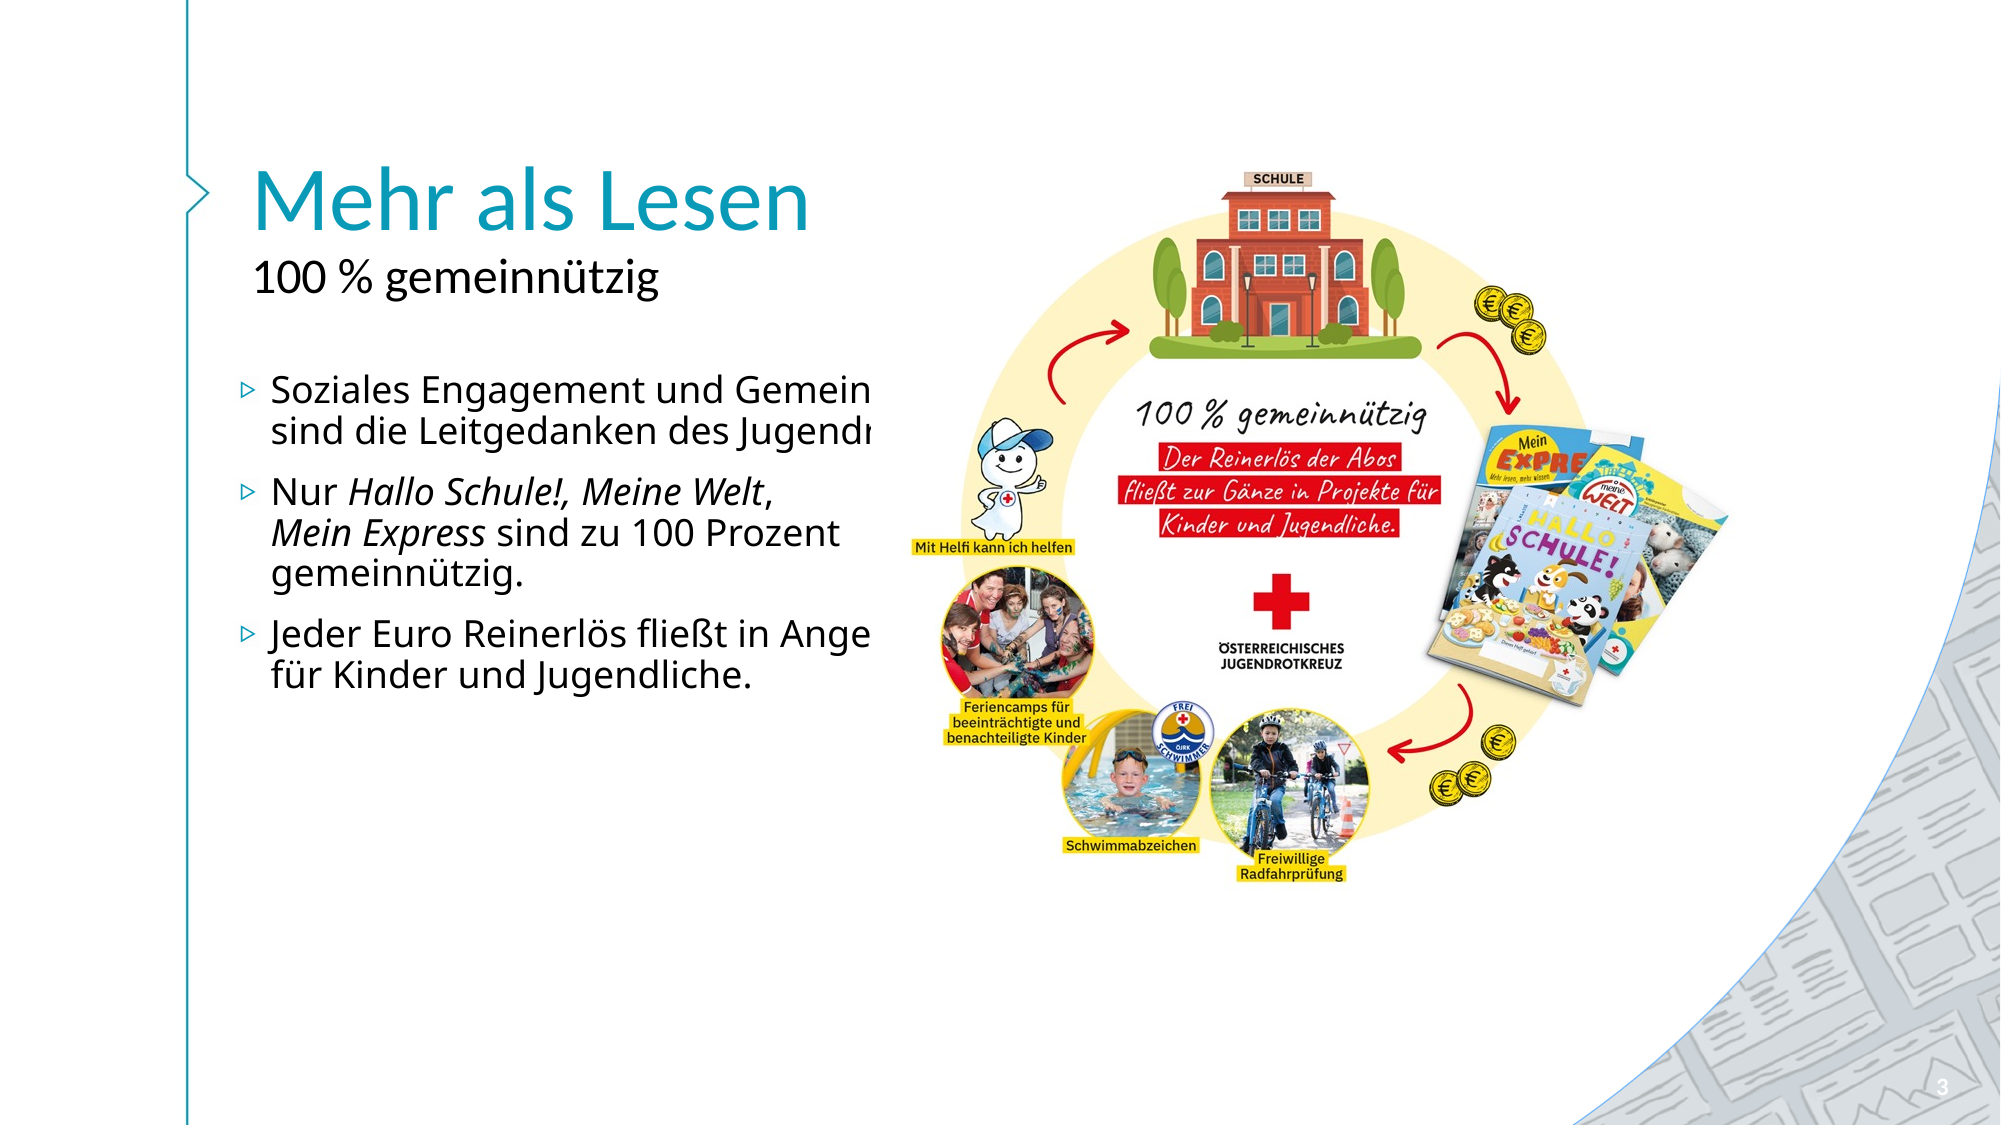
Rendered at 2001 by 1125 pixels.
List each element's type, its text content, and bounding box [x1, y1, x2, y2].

picture [0, 0, 236, 1125]
picture [233, 620, 260, 647]
picture [871, 139, 2001, 1125]
picture [233, 478, 260, 505]
title Mehr als Lesen 100 % gemeinnützig [236, 118, 1863, 337]
list Soziales Engagement und Gemeinnützigkeit sind die Leitgedanken des Jugendrot­kreuzes. Nur Hallo Schule!, Meine Welt, Mein Express sind zu 100 Prozent gemeinnützig. Jeder Euro Reinerlös fließt in Angebote für Kinder und Jugendliche. [218, 364, 1129, 1078]
picture [233, 376, 260, 403]
